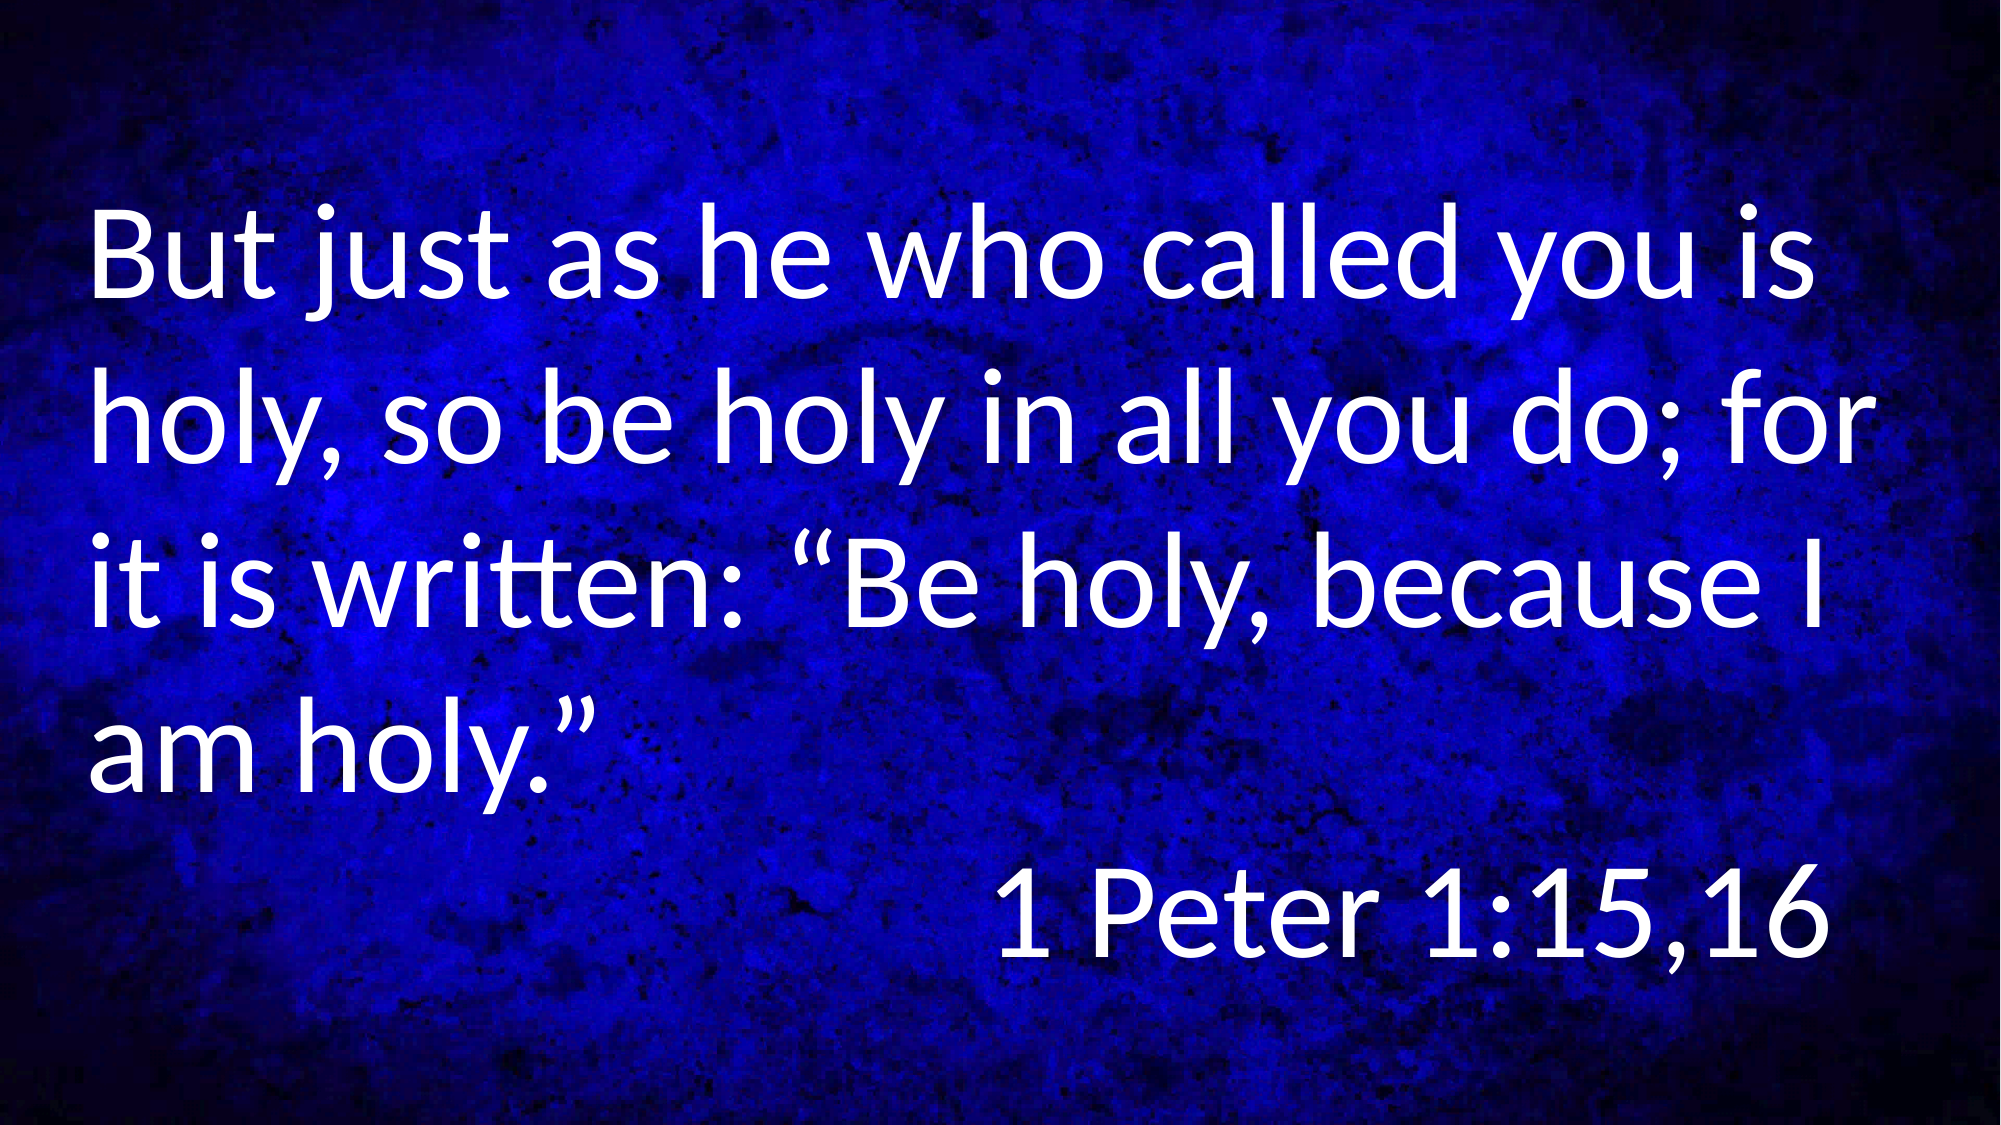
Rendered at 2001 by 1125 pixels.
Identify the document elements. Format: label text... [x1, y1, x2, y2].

text_box But just as he who called you is holy, so be holy in all you do; for it is written: “Be holy, because I am holy.” 1 Peter 1:15,16 [70, 153, 1929, 993]
picture [0, 0, 2001, 1125]
